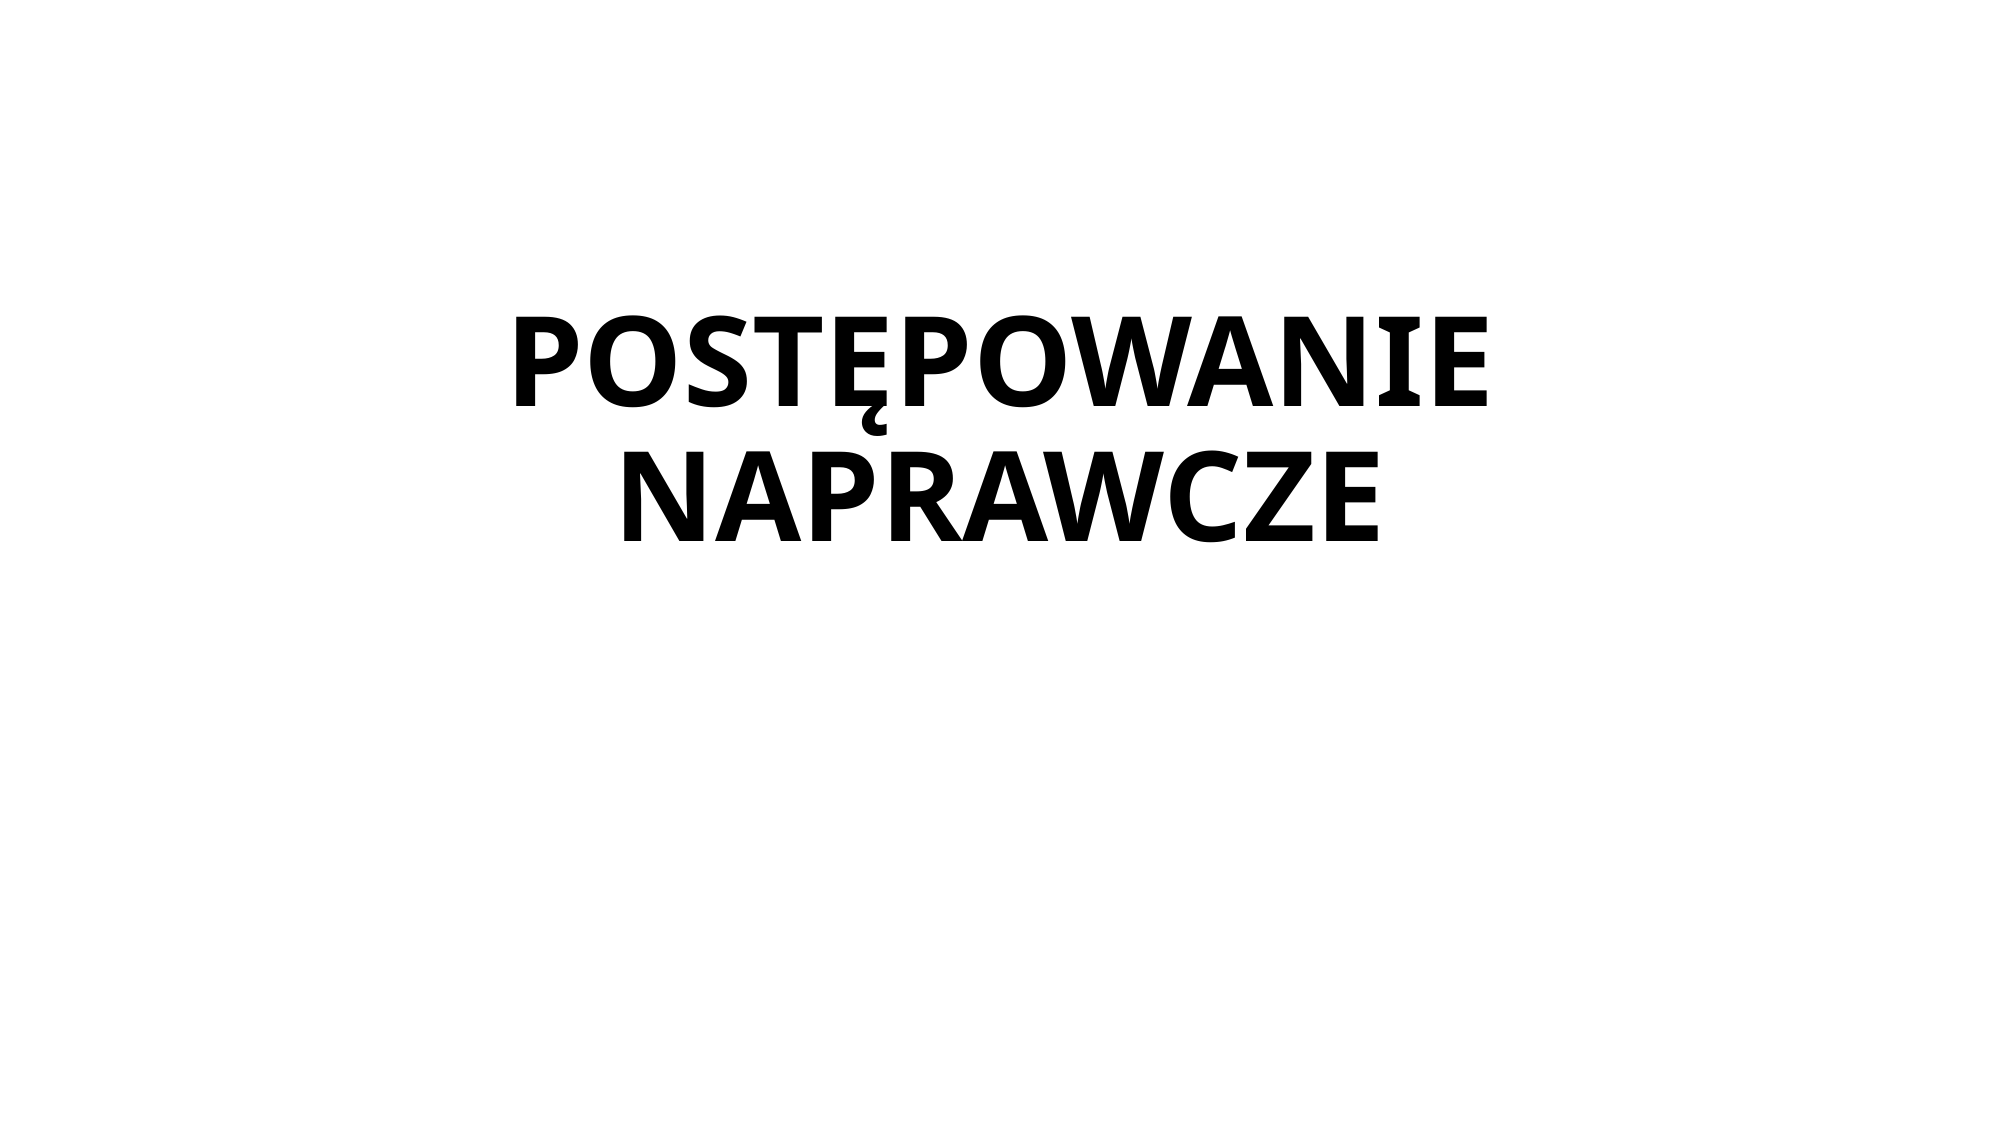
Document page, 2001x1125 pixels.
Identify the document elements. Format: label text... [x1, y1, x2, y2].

title POSTĘPOWANIE NAPRAWCZE [249, 184, 1750, 576]
